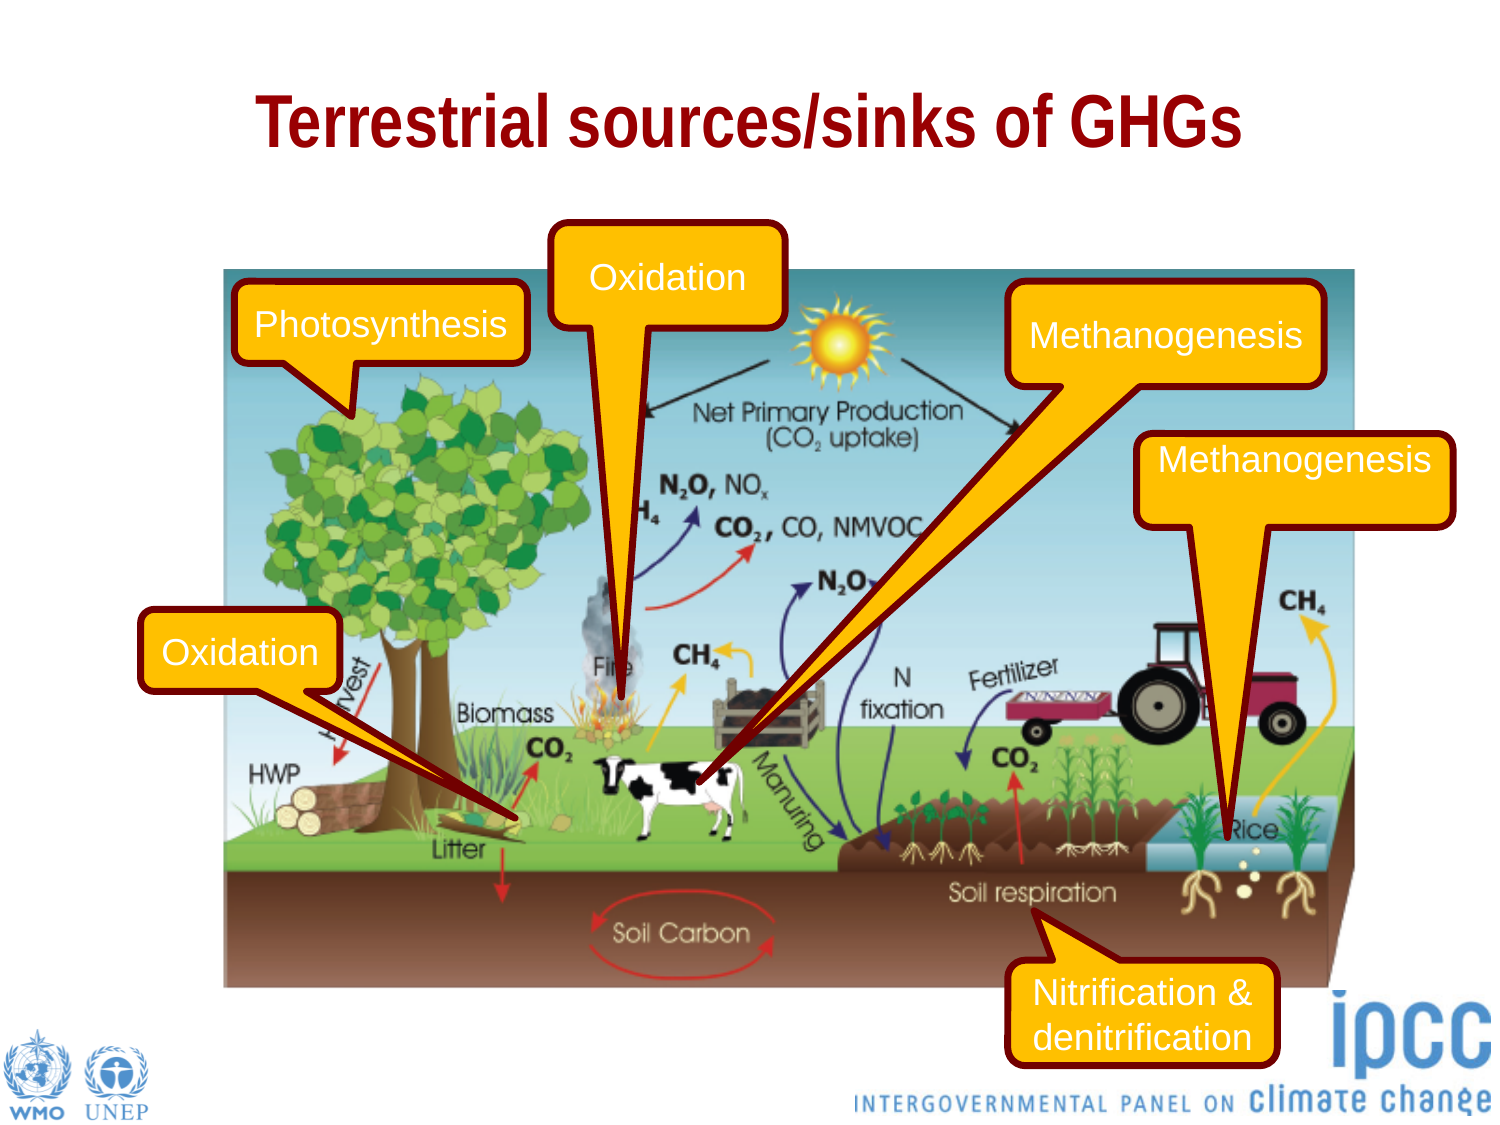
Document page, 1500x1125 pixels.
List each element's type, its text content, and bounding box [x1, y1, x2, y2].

picture [855, 984, 1491, 1116]
picture [0, 1027, 153, 1125]
text_box Oxidation [547, 219, 789, 268]
text_box Methanogenesis [1363, 430, 1457, 531]
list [222, 269, 1357, 990]
text_box Nitrification & denitrification [1004, 1002, 1281, 1070]
title Terrestrial sources/sinks of GHGs [34, 34, 1466, 201]
text_box Oxidation [137, 605, 215, 695]
